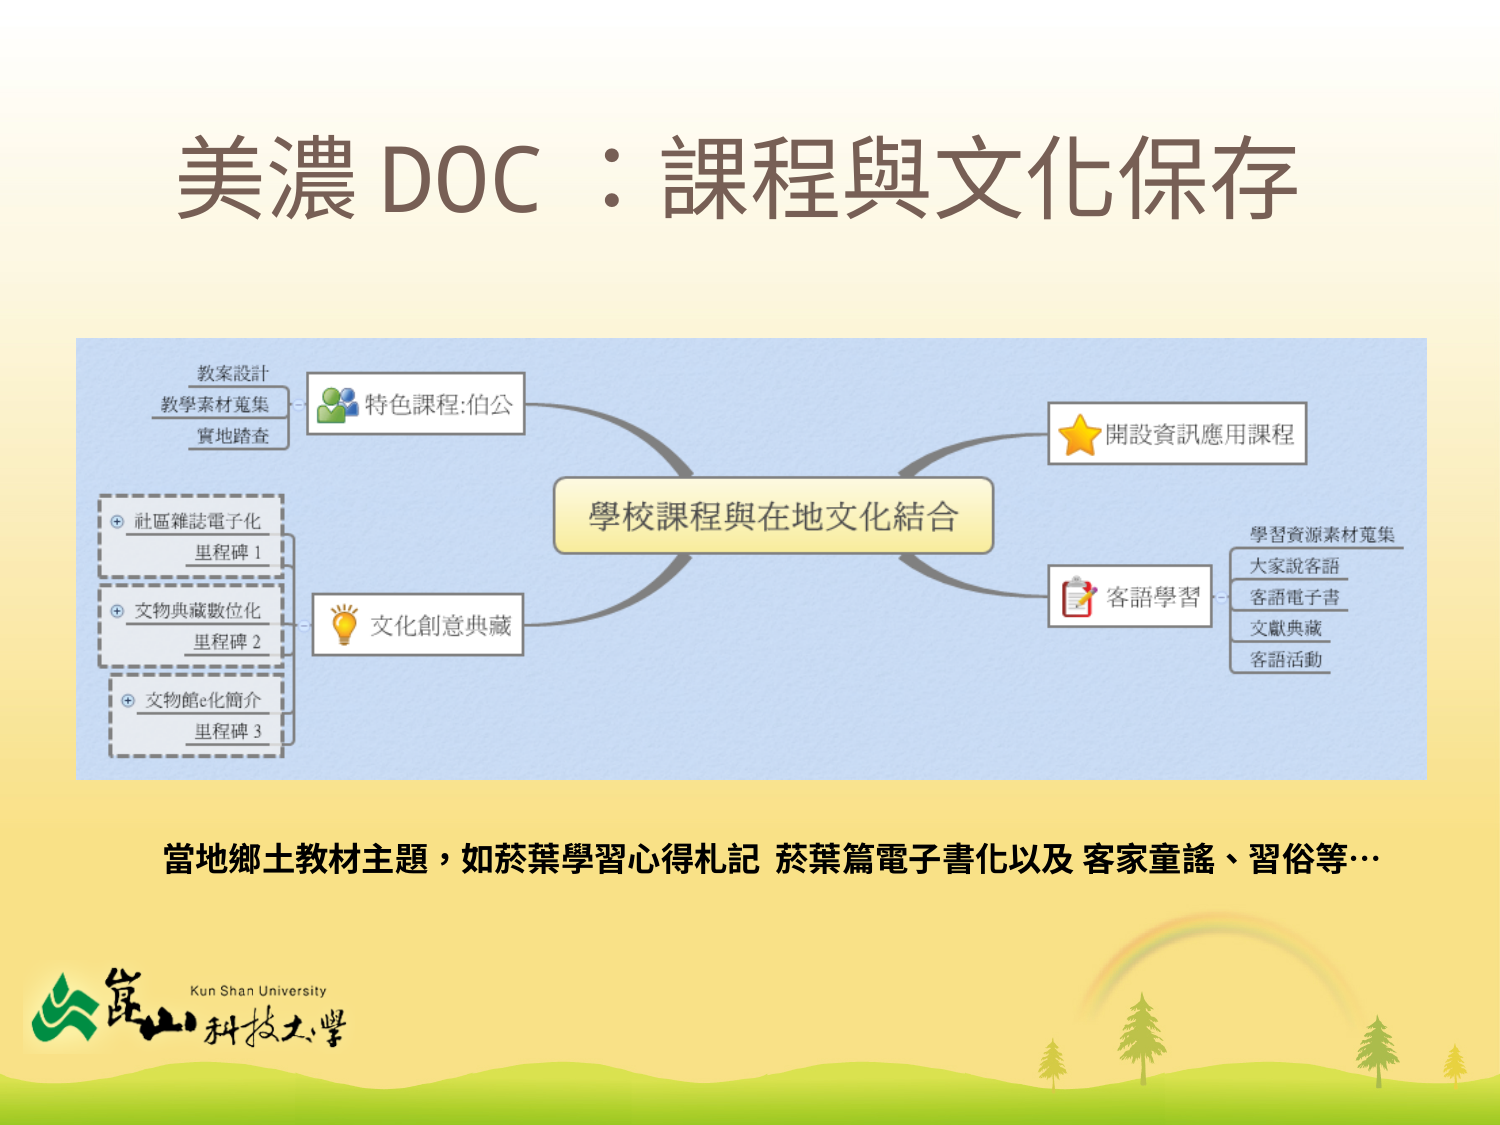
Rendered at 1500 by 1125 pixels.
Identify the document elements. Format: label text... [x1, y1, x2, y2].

title 美濃DOC：課程與文化保存 [159, 113, 1355, 254]
text_box 當地鄉土教材主題，如菸葉學習心得札記 菸葉篇電子書化以及 客家童謠、習俗等… [147, 775, 1500, 941]
picture [0, 0, 1500, 1125]
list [76, 337, 1427, 781]
